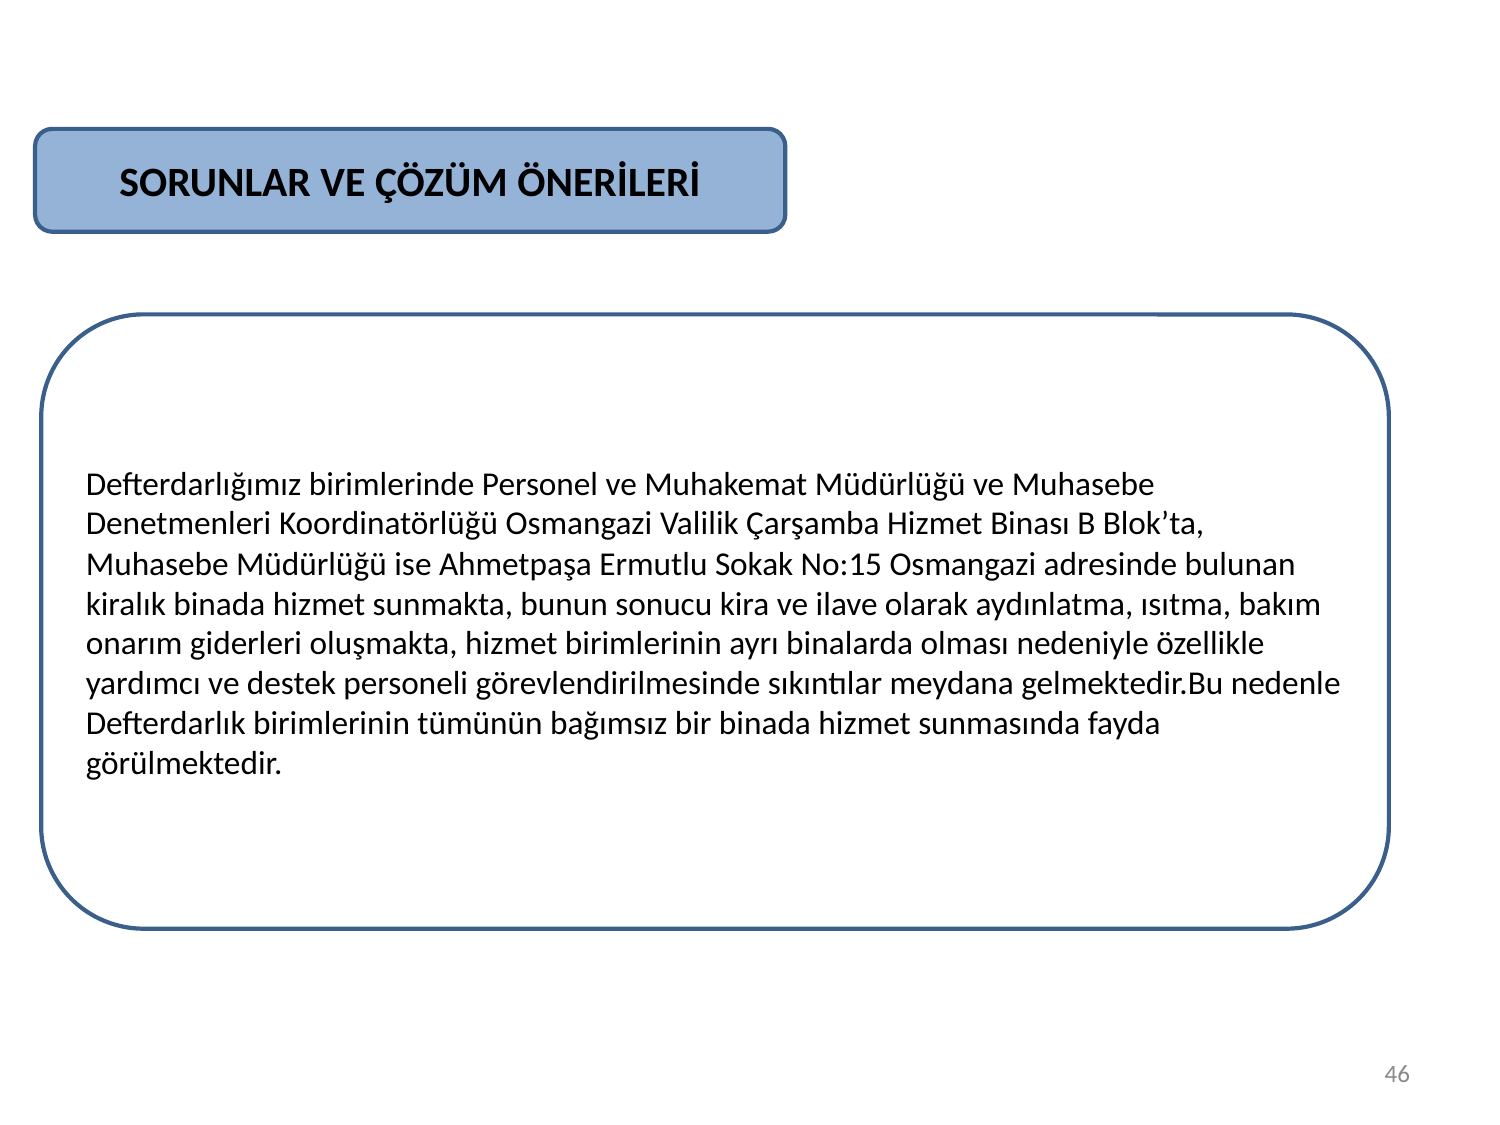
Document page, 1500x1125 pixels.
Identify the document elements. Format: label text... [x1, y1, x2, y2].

slide_number 46 [1074, 1042, 1425, 1103]
text_box Defterdarlığımız birimlerinde Personel ve Muhakemat Müdürlüğü ve Muhasebe Denetmenleri Koordinatörlüğü Osmangazi Valilik Çarşamba Hizmet Binası B Blok’ta, Muhasebe Müdürlüğü ise Ahmetpaşa Ermutlu Sokak No:15 Osmangazi adresinde bulunan kiralık binada hizmet sunmakta, bunun sonucu kira ve ilave olarak aydınlatma, ısıtma, bakım onarım giderleri oluşmakta, hizmet birimlerinin ayrı binalarda olması nedeniyle özellikle yardımcı ve destek personeli görevlendirilmesinde sıkıntılar meydana gelmektedir.Bu nedenle Defterdarlık birimlerinin tümünün bağımsız bir binada hizmet sunmasında fayda görülmektedir. [39, 312, 1391, 931]
text_box SORUNLAR VE ÇÖZÜM ÖNERİLERİ [32, 126, 788, 234]
